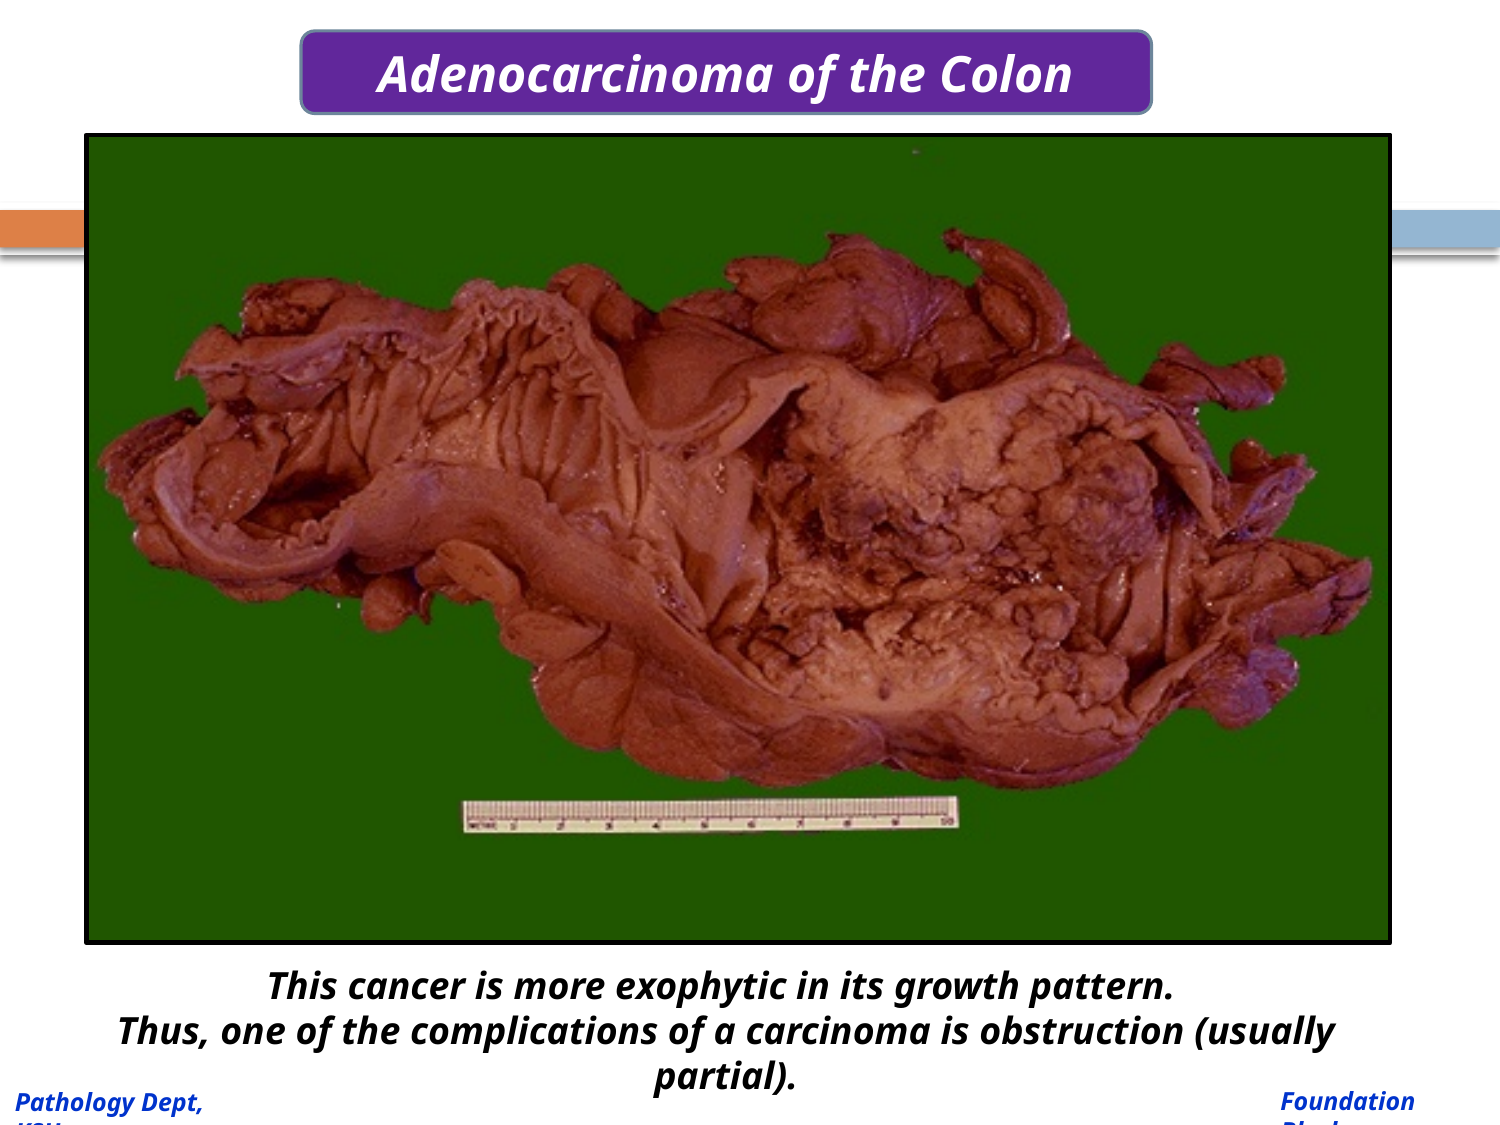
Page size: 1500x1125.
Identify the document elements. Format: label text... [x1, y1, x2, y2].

text_box This cancer is more exophytic in its growth pattern. Thus, one of the complications of a carcinoma is obstruction (usually partial). [100, 954, 1353, 1105]
picture [88, 136, 1389, 941]
text_box Pathology Dept, KSU [0, 1079, 258, 1125]
text_box Foundation Block [1265, 1078, 1500, 1125]
text_box Adenocarcinoma of the Colon [299, 29, 1154, 116]
